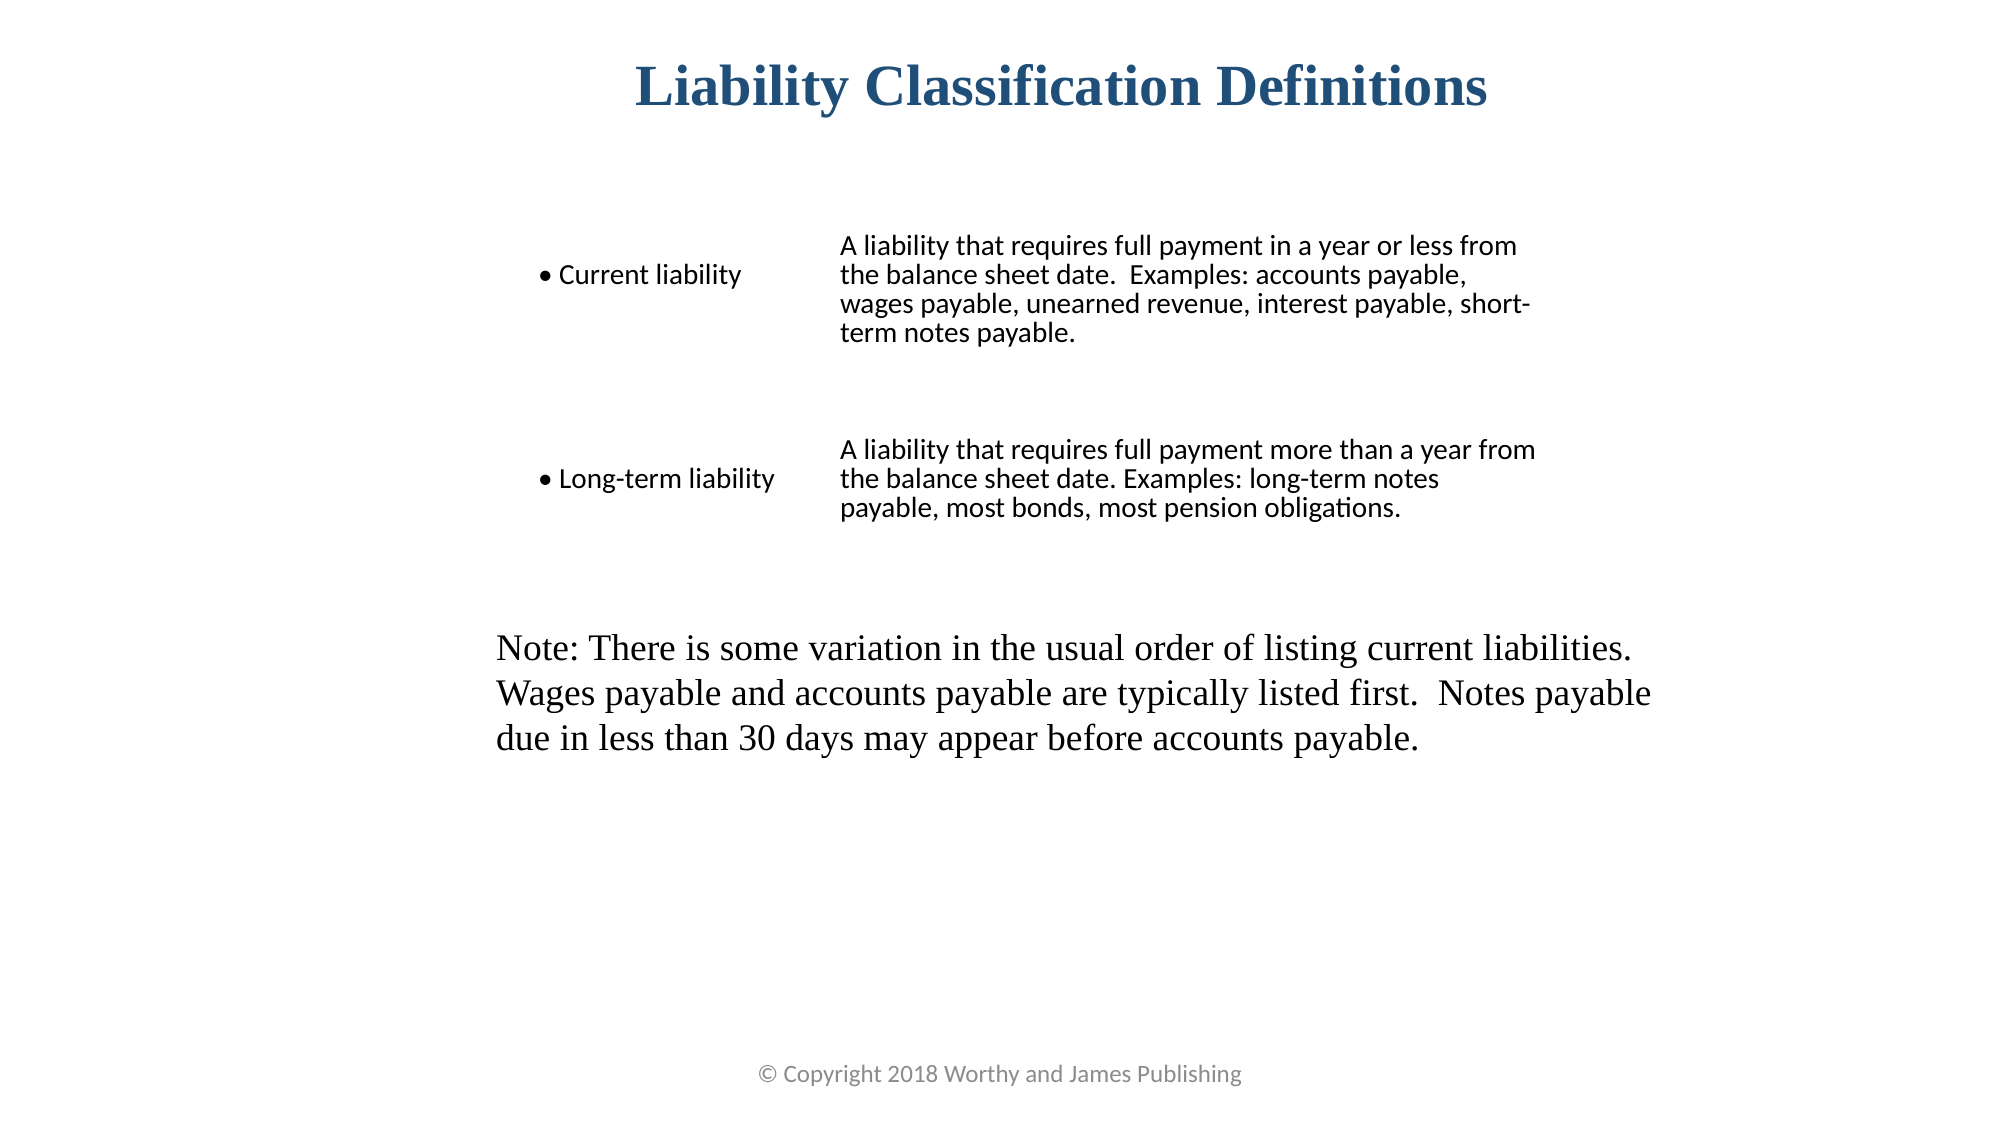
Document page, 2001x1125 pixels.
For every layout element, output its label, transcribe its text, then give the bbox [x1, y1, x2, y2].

text_box Liability Classification Definitions [620, 40, 1504, 125]
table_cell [527, 408, 1554, 525]
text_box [481, 615, 1673, 946]
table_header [527, 233, 1554, 408]
footer © Copyright 2018 Worthy and James Publishing [662, 1042, 1338, 1103]
